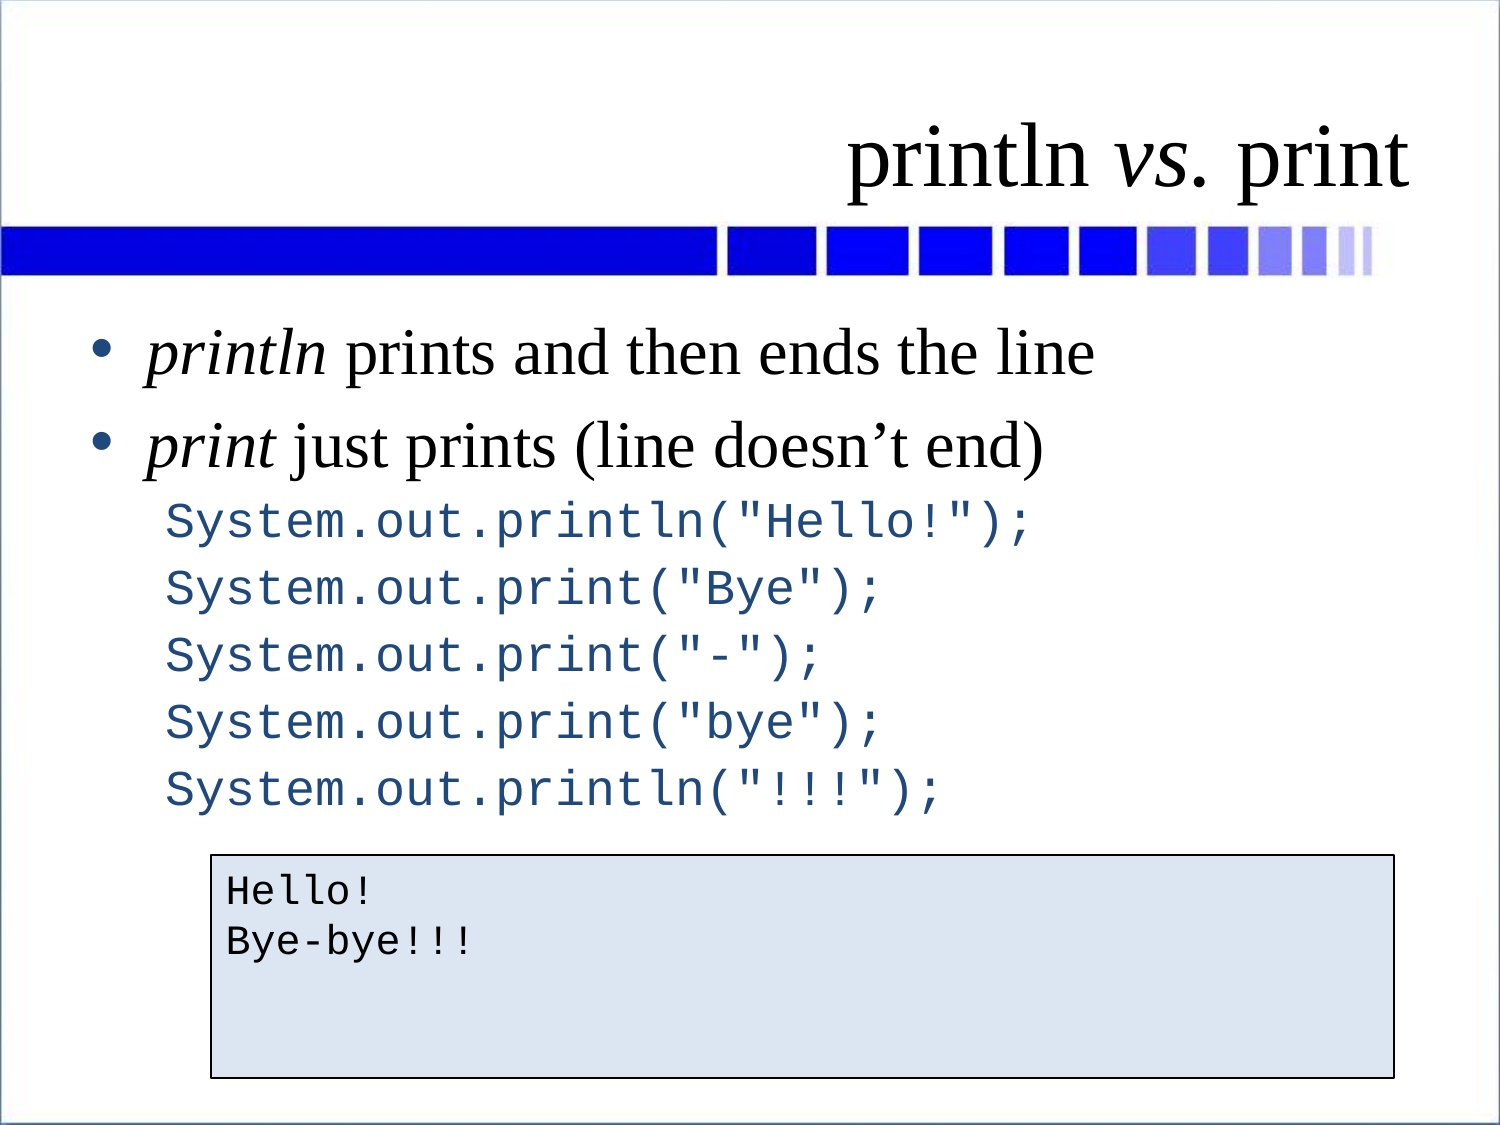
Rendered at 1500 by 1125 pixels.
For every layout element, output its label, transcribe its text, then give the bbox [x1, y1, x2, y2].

list println prints and then ends the line print just prints (line doesn’t end) System.out.println("Hello!"); System.out.print("Bye"); System.out.print("-"); System.out.print("bye"); System.out.println("!!!"); [74, 299, 1426, 1063]
title println vs. print [74, 44, 1426, 213]
picture [0, 0, 1500, 1125]
text_box Hello! Bye-bye!!! [210, 855, 1395, 1078]
